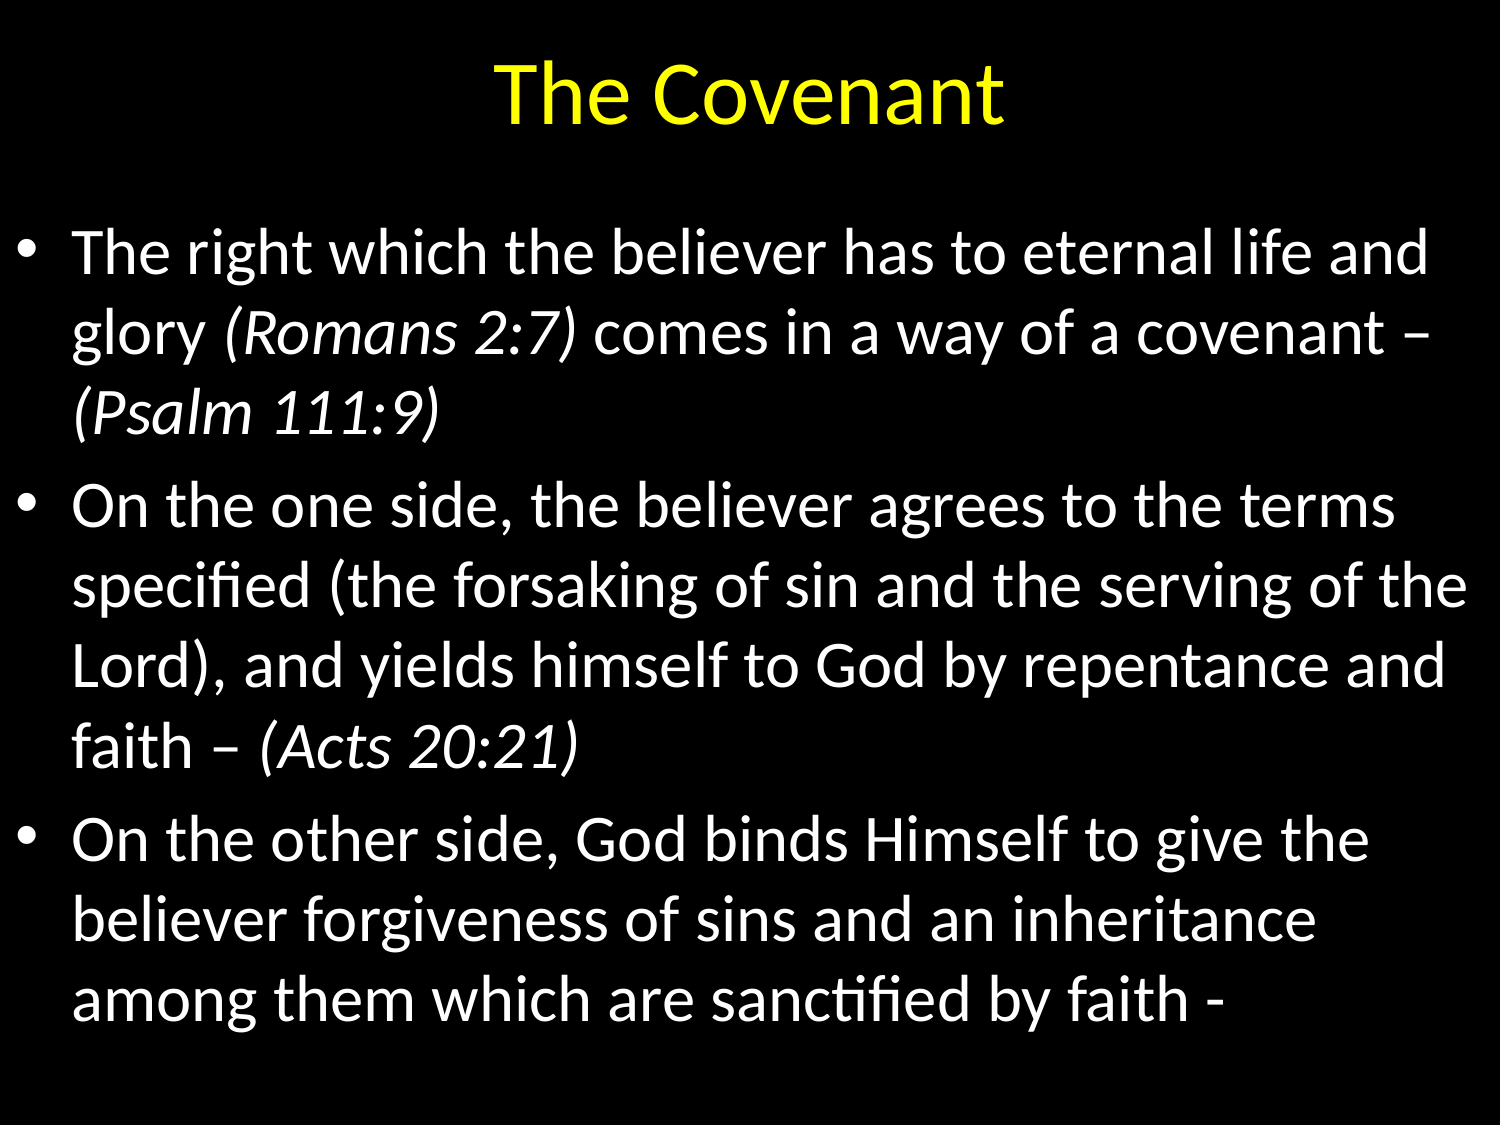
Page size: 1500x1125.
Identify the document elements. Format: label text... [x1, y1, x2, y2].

title The Covenant [75, 0, 1425, 175]
list The right which the believer has to eternal life and glory (Romans 2:7) comes in a way of a covenant – (Psalm 111:9) On the one side, the believer agrees to the terms specified (the forsaking of sin and the serving of the Lord), and yields himself to God by repentance and faith – (Acts 20:21) On the other side, God binds Himself to give the believer forgiveness of sins and an inheritance among them which are sanctified by faith - [0, 200, 1500, 1125]
